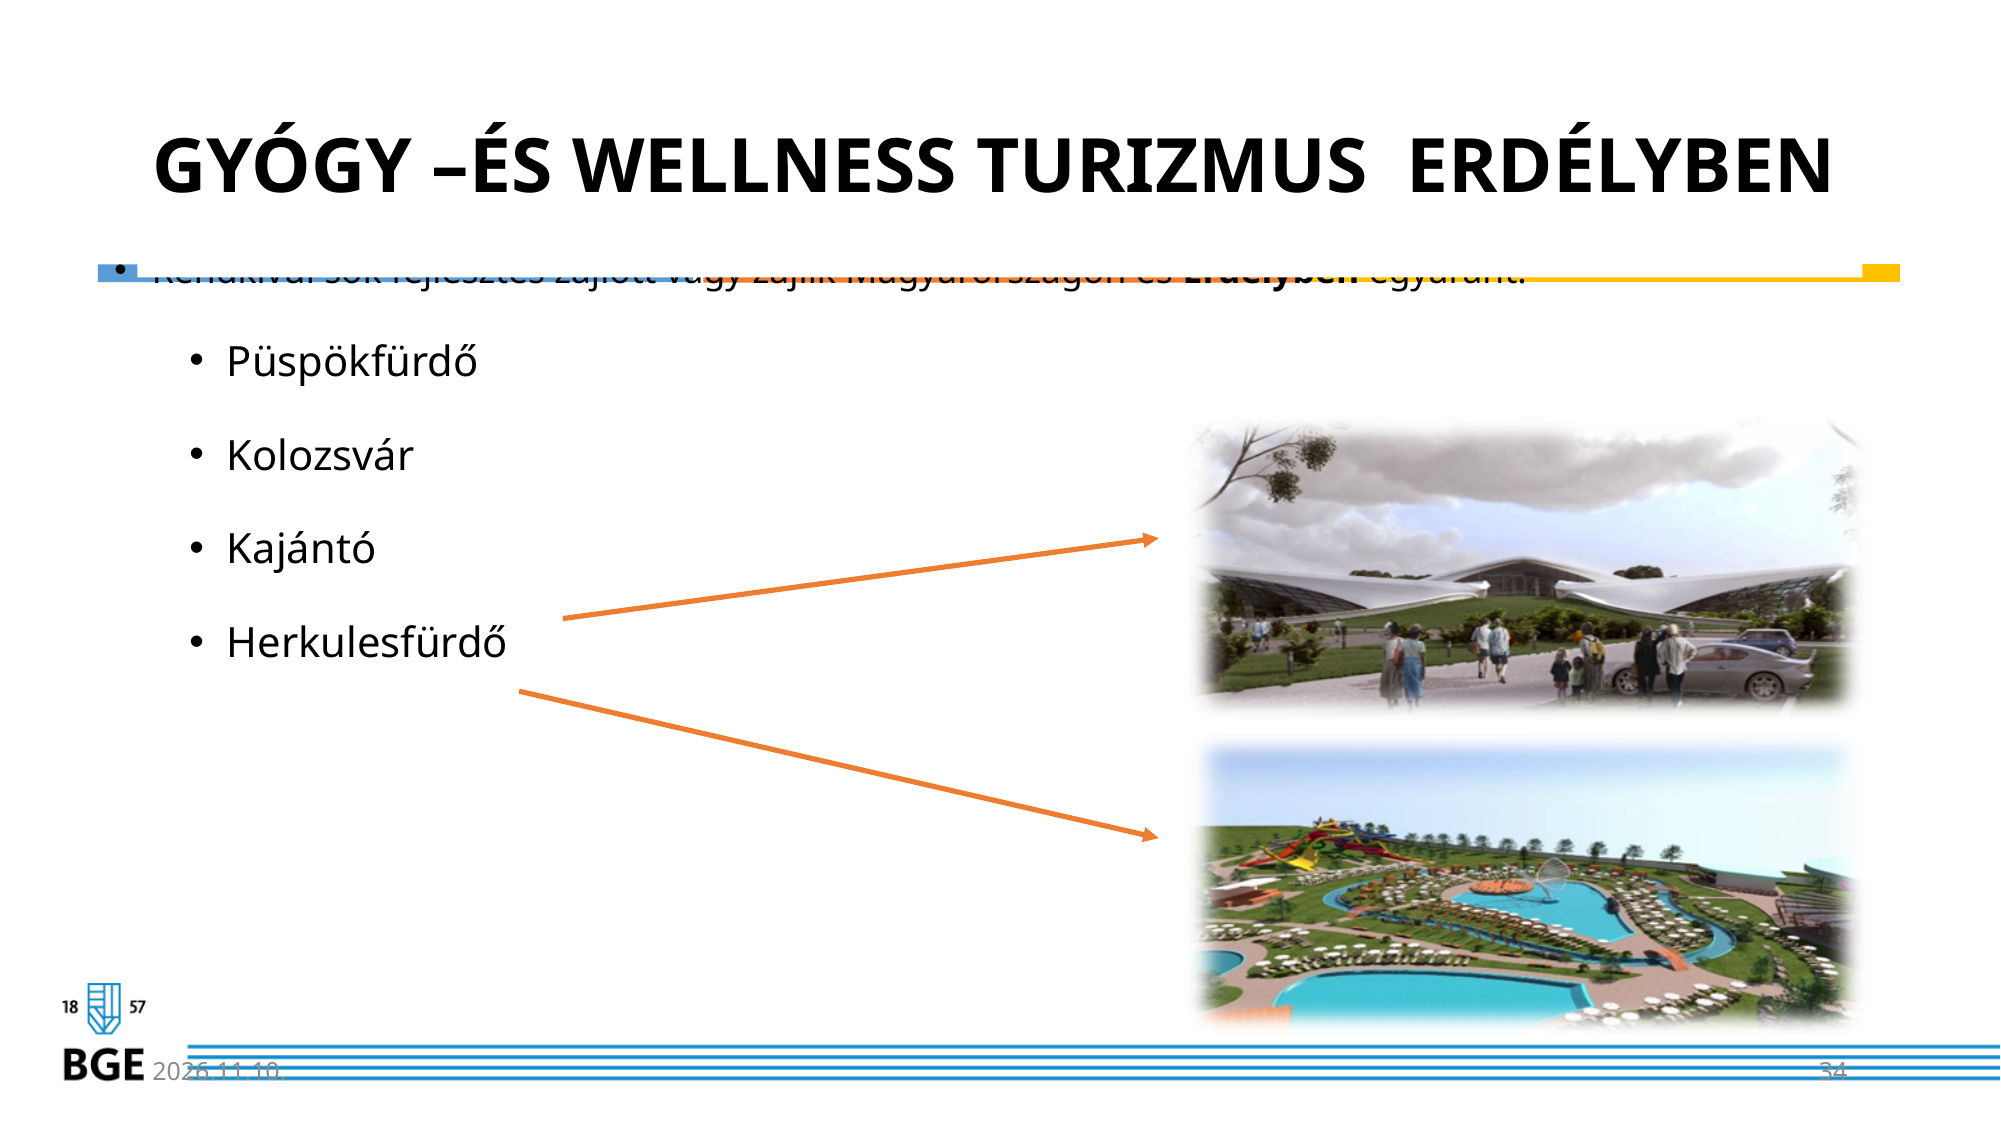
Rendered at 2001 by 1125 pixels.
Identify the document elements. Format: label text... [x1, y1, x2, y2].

list Rendkívül sok fejlesztés zajlott vagy zajlik Magyarországon és Erdélyben egyaránt: Püspökfürdő Kolozsvár Kajántó Herkulesfürdő [99, 219, 1902, 951]
picture [1863, 1069, 2001, 1077]
title GYÓGY –ÉS WELLNESS TURIZMUS ERDÉLYBEN [137, 59, 1863, 278]
picture [1338, 1048, 1412, 1056]
picture [1338, 1069, 1412, 1077]
picture [588, 1059, 662, 1066]
picture [588, 1069, 662, 1077]
picture [1863, 1059, 2001, 1066]
footer [662, 1042, 1338, 1103]
picture [1863, 1048, 2001, 1056]
slide_number 2020. 11. 24. [137, 1042, 588, 1103]
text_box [562, 538, 1159, 619]
picture [588, 1048, 662, 1056]
picture [0, 0, 2001, 1125]
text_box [519, 691, 1159, 839]
slide_number 34 [1412, 1042, 1863, 1103]
picture [1338, 1059, 1412, 1066]
